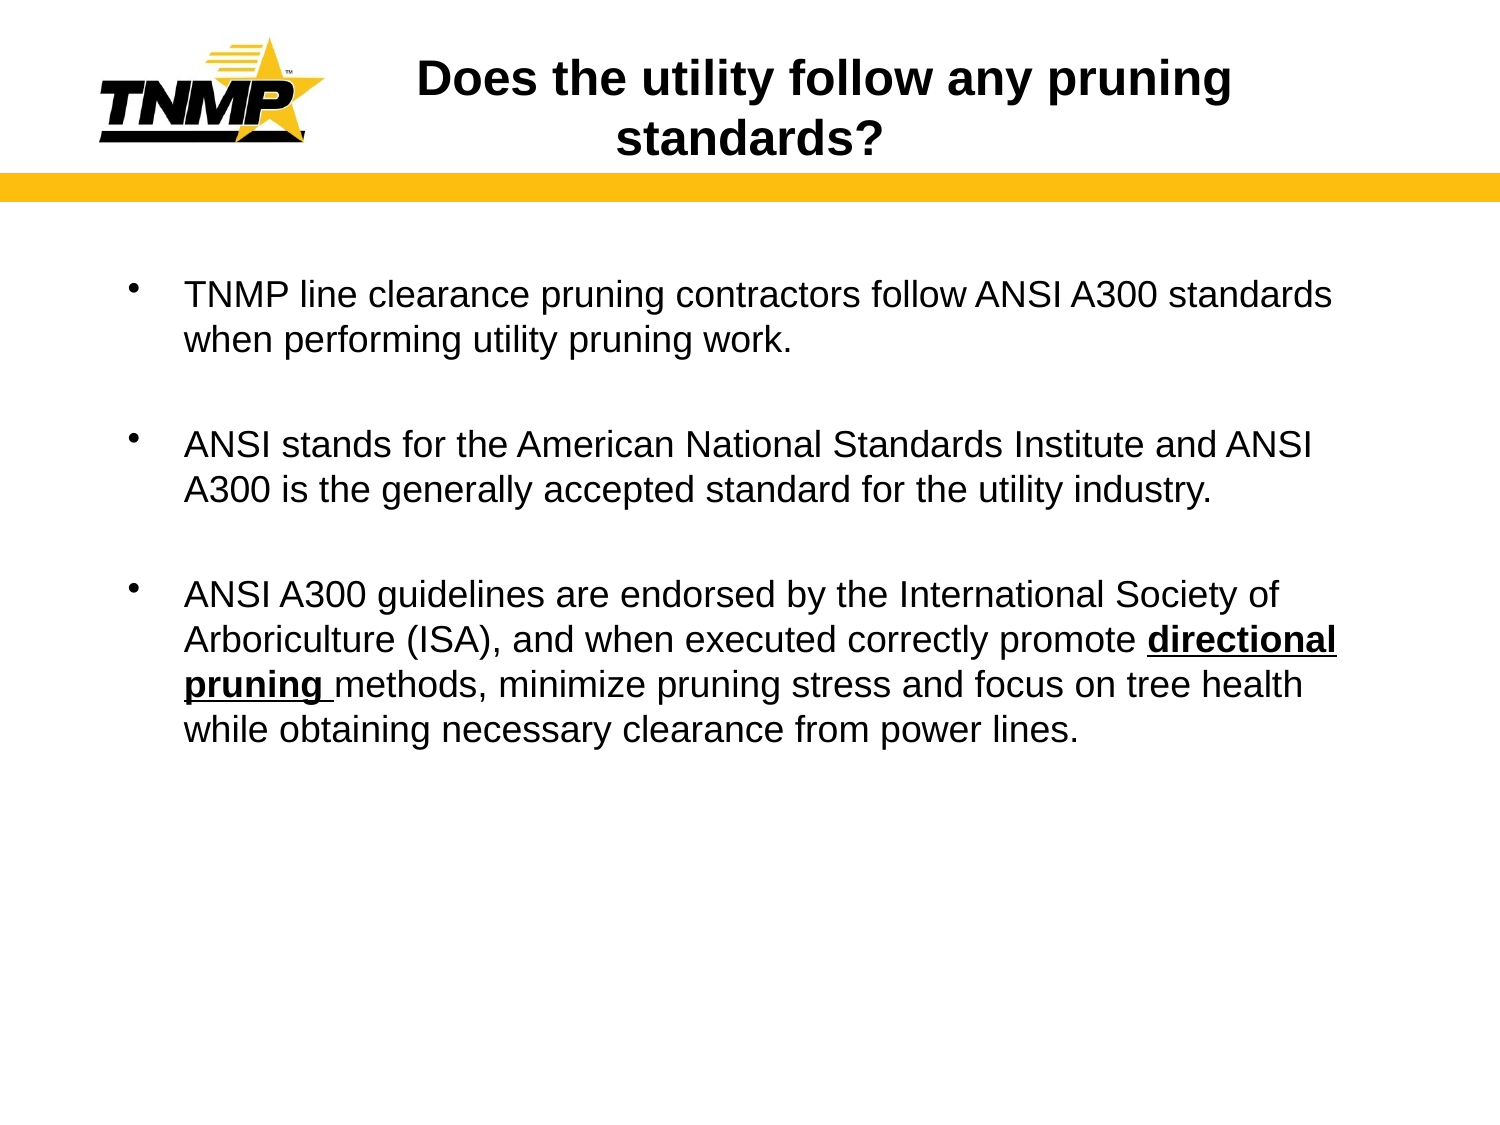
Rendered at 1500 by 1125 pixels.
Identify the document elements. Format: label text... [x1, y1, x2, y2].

list TNMP line clearance pruning contractors follow ANSI A300 standards when performing utility pruning work. ANSI stands for the American National Standards Institute and ANSI A300 is the generally accepted standard for the utility industry. ANSI A300 guidelines are endorsed by the International Society of Arboriculture (ISA), and when executed correctly promote directional pruning methods, minimize pruning stress and focus on tree health while obtaining necessary clearance from power lines. [112, 262, 1388, 1001]
title Does the utility follow any pruning standards? [112, 37, 1388, 176]
picture [99, 37, 112, 143]
